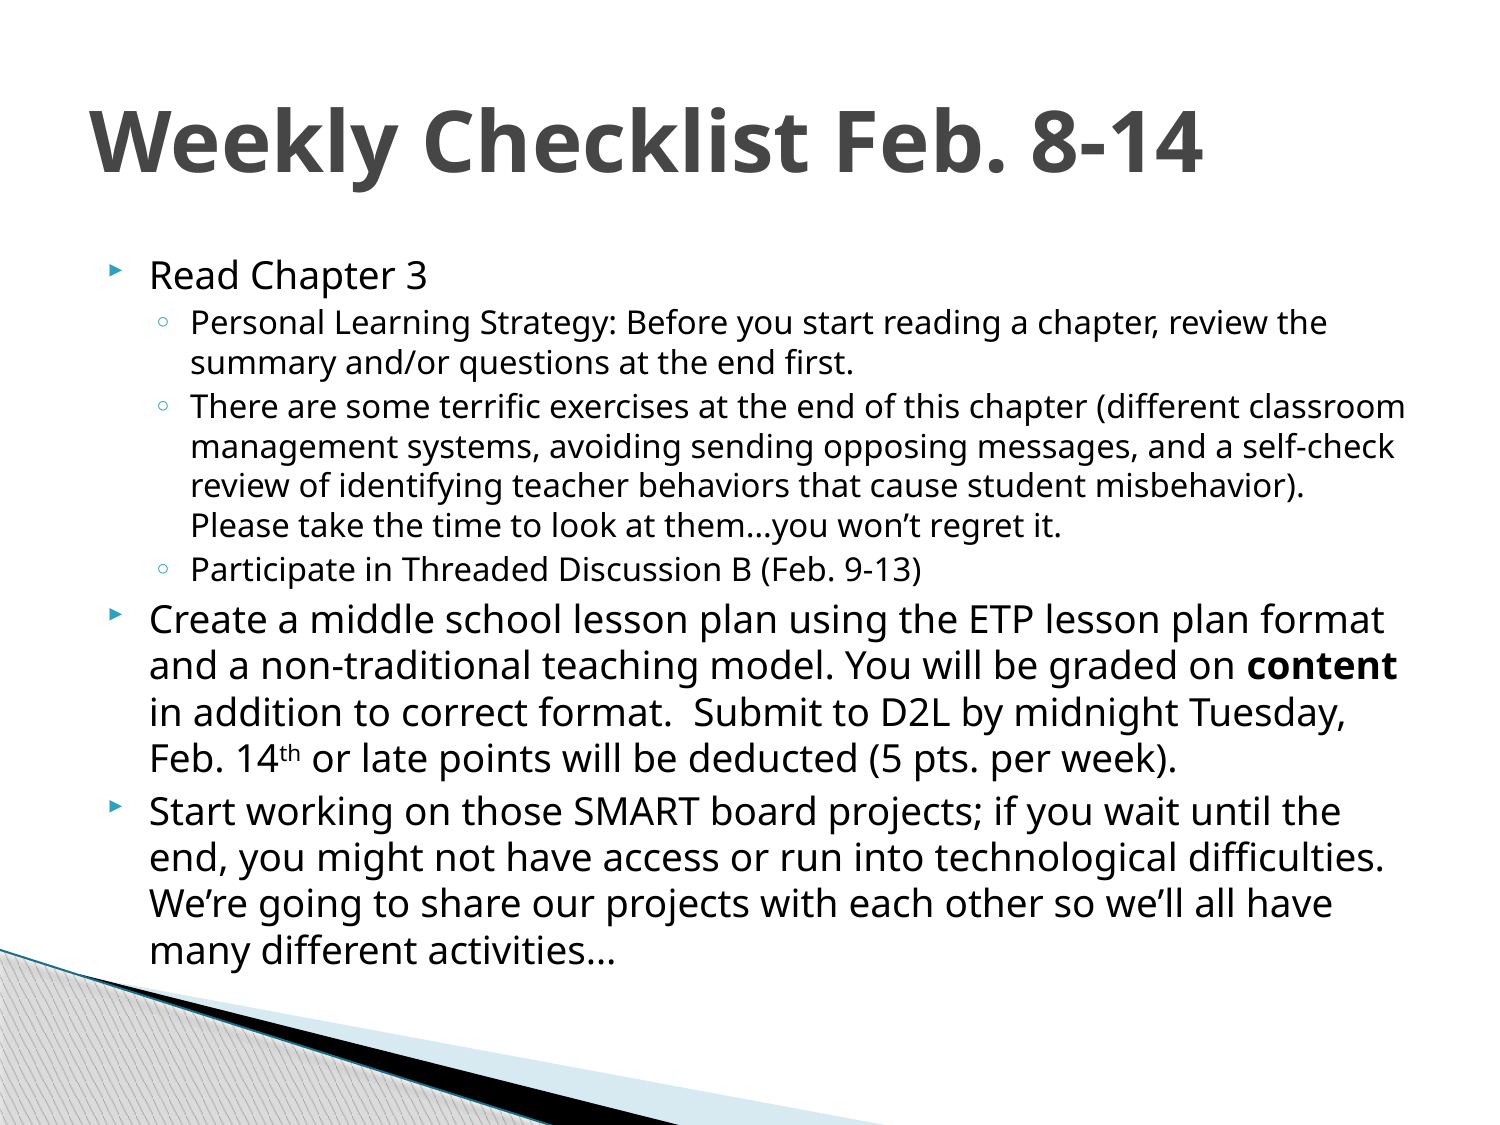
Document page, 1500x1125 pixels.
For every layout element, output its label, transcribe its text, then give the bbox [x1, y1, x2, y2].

list Read Chapter 3 Personal Learning Strategy: Before you start reading a chapter, review the summary and/or questions at the end first. There are some terrific exercises at the end of this chapter (different classroom management systems, avoiding sending opposing messages, and a self-check review of identifying teacher behaviors that cause student misbehavior). Please take the time to look at them…you won’t regret it. Participate in Threaded Discussion B (Feb. 9-13) Create a middle school lesson plan using the ETP lesson plan format and a non-traditional teaching model. You will be graded on content in addition to correct format. Submit to D2L by midnight Tuesday, Feb. 14th or late points will be deducted (5 pts. per week). Start working on those SMART board projects; if you wait until the end, you might not have access or run into technological difficulties. We’re going to share our projects with each other so we’ll all have many different activities… [75, 243, 1425, 986]
title Weekly Checklist Feb. 8-14 [75, 45, 1425, 233]
